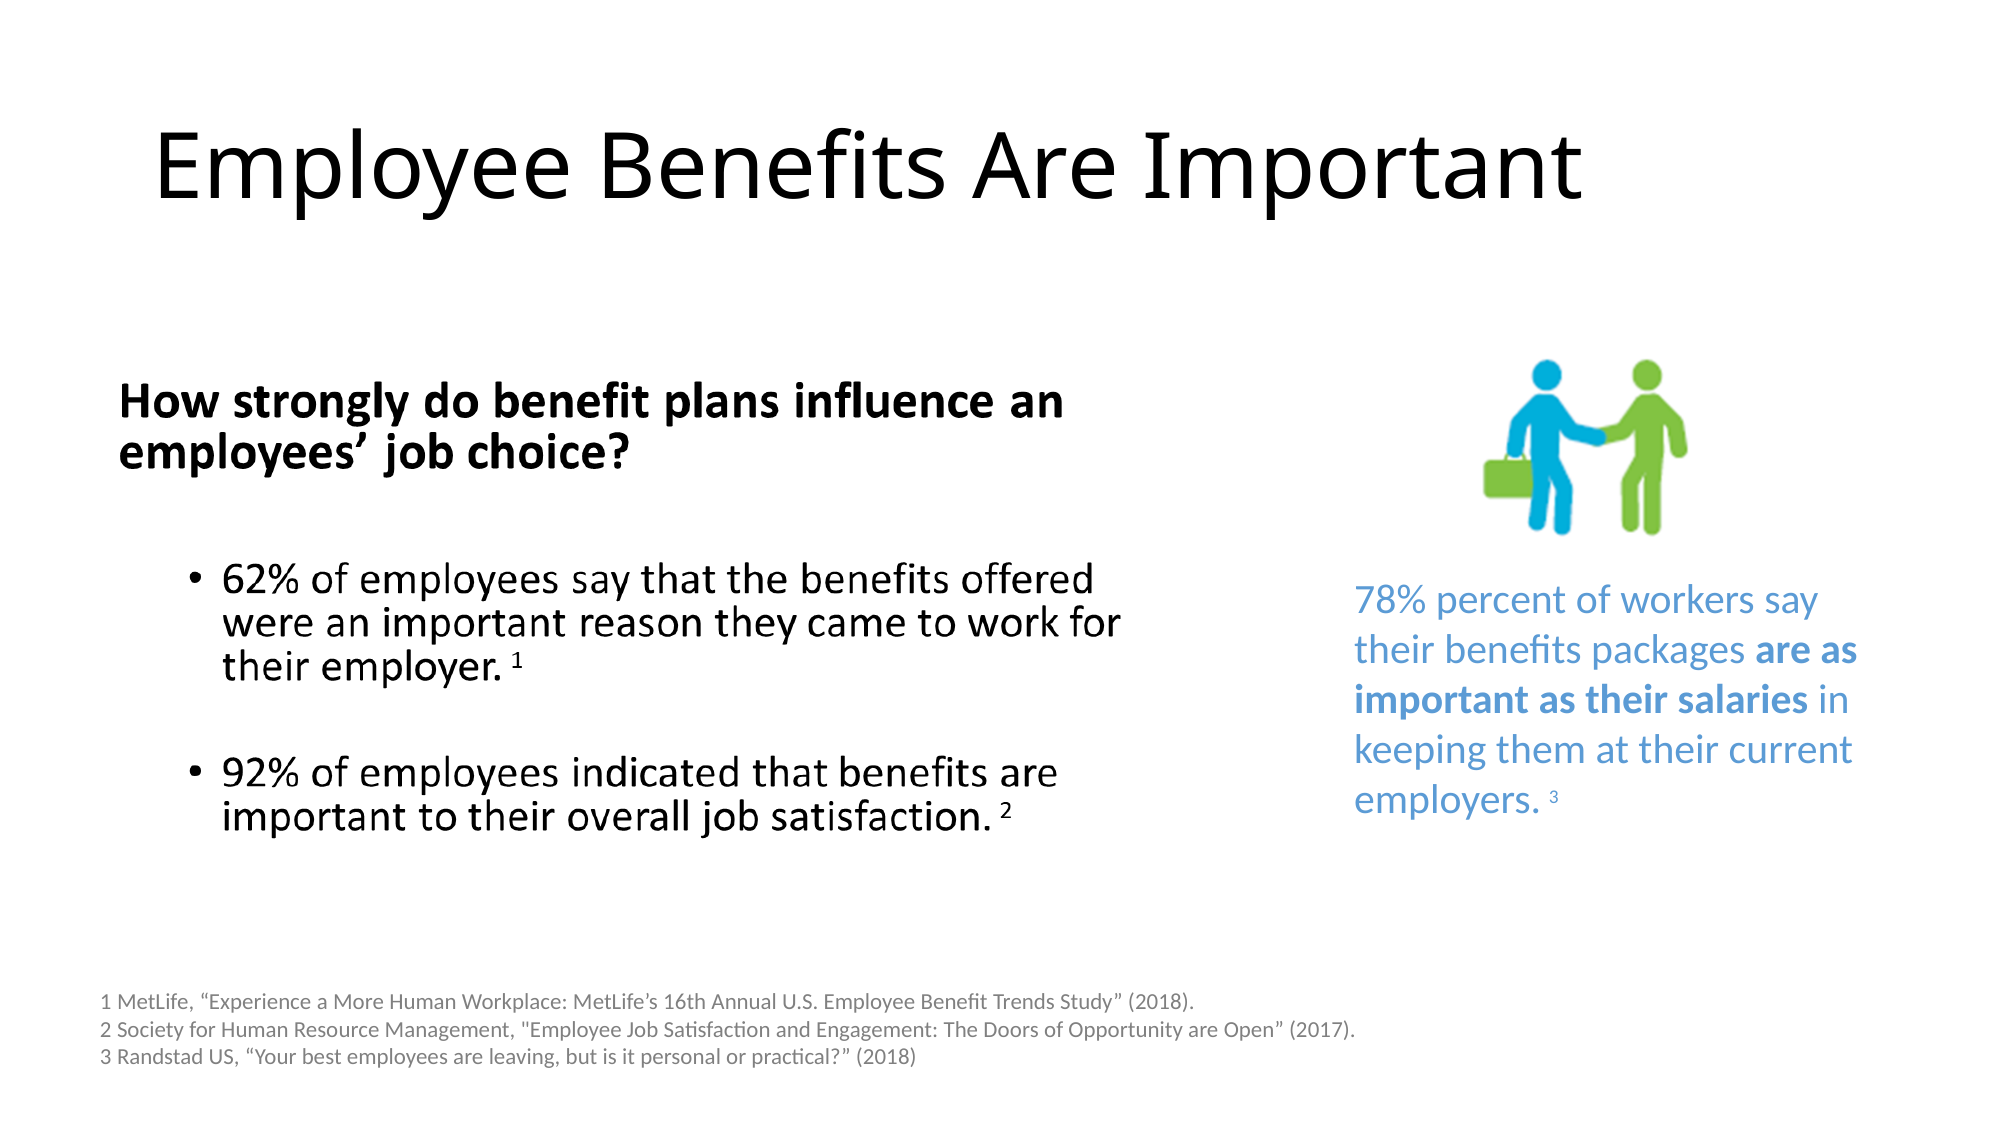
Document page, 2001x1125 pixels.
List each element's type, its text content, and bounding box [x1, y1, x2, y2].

text_box 78% percent of workers say their benefits packages are as important as their salaries in keeping them at their current employers. 3 [1331, 534, 1915, 860]
title Employee Benefits Are Important [137, 59, 1863, 278]
picture [85, 351, 1160, 897]
picture [1468, 327, 1707, 558]
text_box 1 MetLife, “Experience a More Human Workplace: MetLife’s 16th Annual U.S. Employee Benefit Trends Study” (2018). 2 Society for Human Resource Management, "Employee Job Satisfaction and Engagement: The Doors of Opportunity are Open” (2017). 3 Randstad US, “Your best employees are leaving, but is it personal or practical?” (2018) [85, 979, 1385, 1077]
